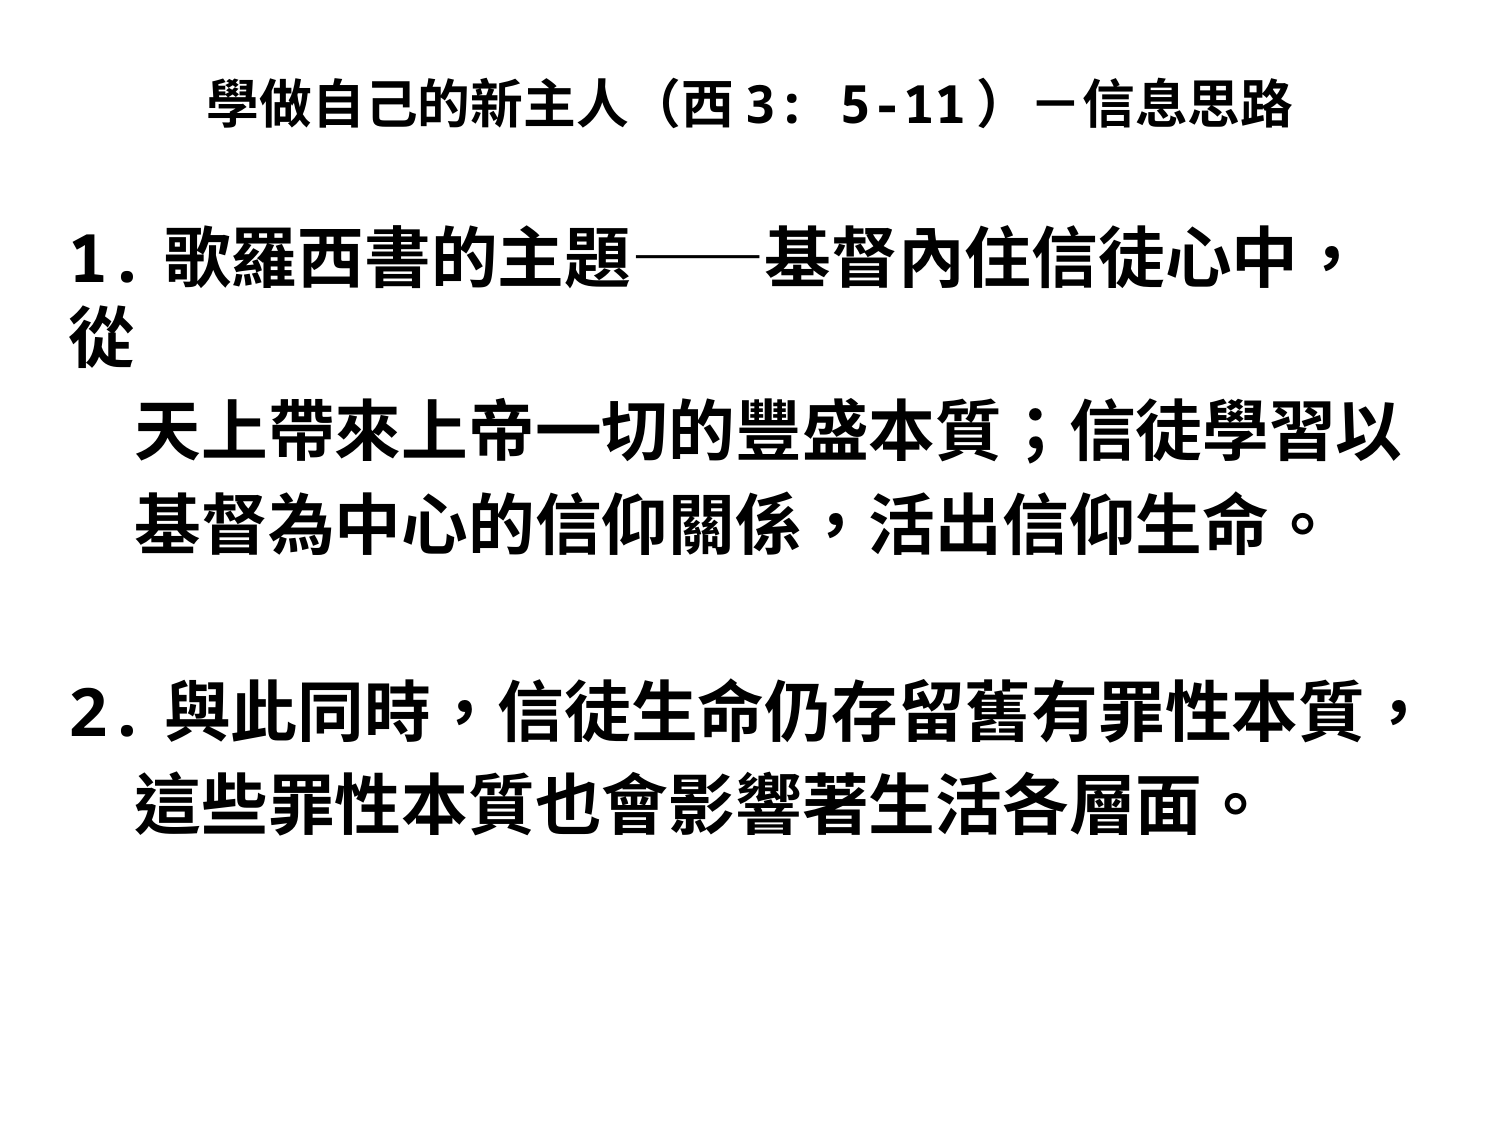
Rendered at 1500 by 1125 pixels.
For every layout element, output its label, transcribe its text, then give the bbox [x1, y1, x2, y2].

list 1.歌羅西書的主題——基督內住信徒心中，從 天上帶來上帝一切的豐盛本質；信徒學習以 基督為中心的信仰關係，活出信仰生命。 2.與此同時，信徒生命仍存留舊有罪性本質， 這些罪性本質也會影響著生活各層面。 [53, 208, 1447, 1005]
title 學做自己的新主人（西3: 5-11）－信息思路 [75, 45, 1425, 161]
